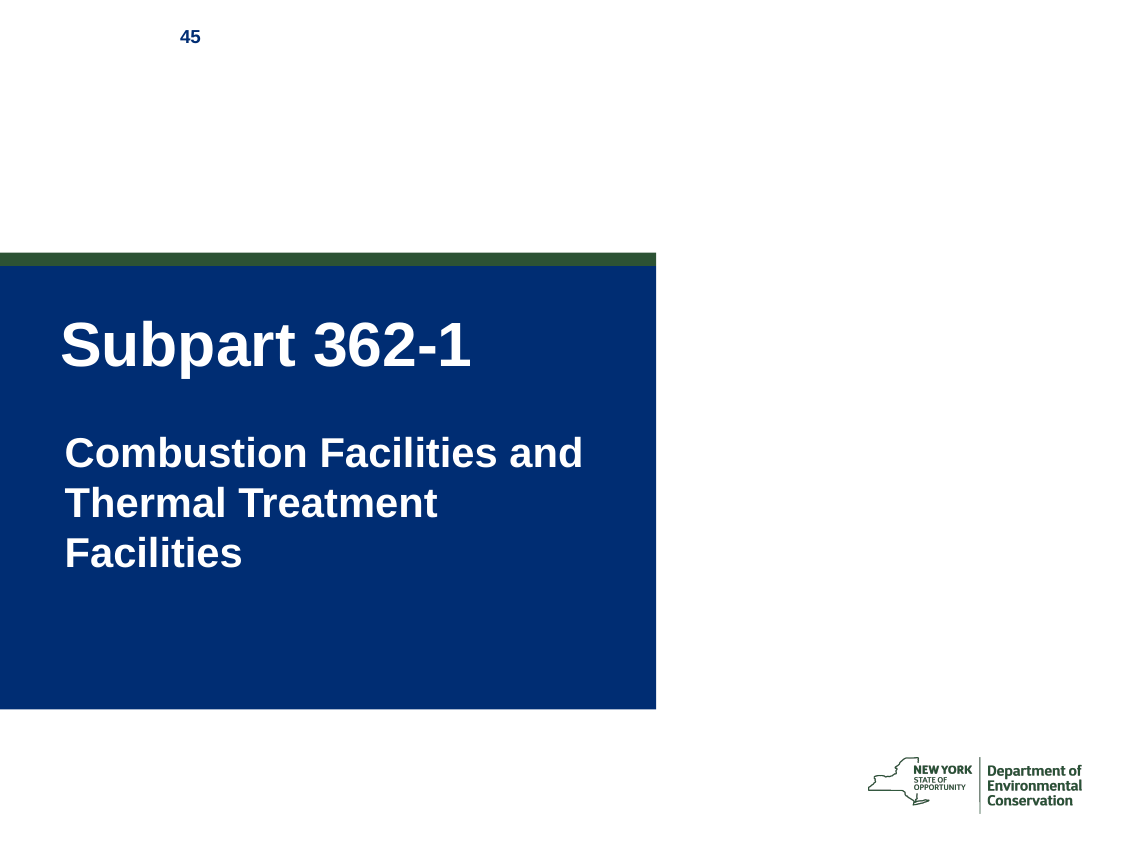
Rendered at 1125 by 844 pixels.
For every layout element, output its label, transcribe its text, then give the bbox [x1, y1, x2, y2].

list Combustion Facilities and Thermal Treatment Facilities [64, 425, 620, 687]
title Subpart 362-1 [0, 266, 657, 710]
picture [868, 757, 1082, 814]
